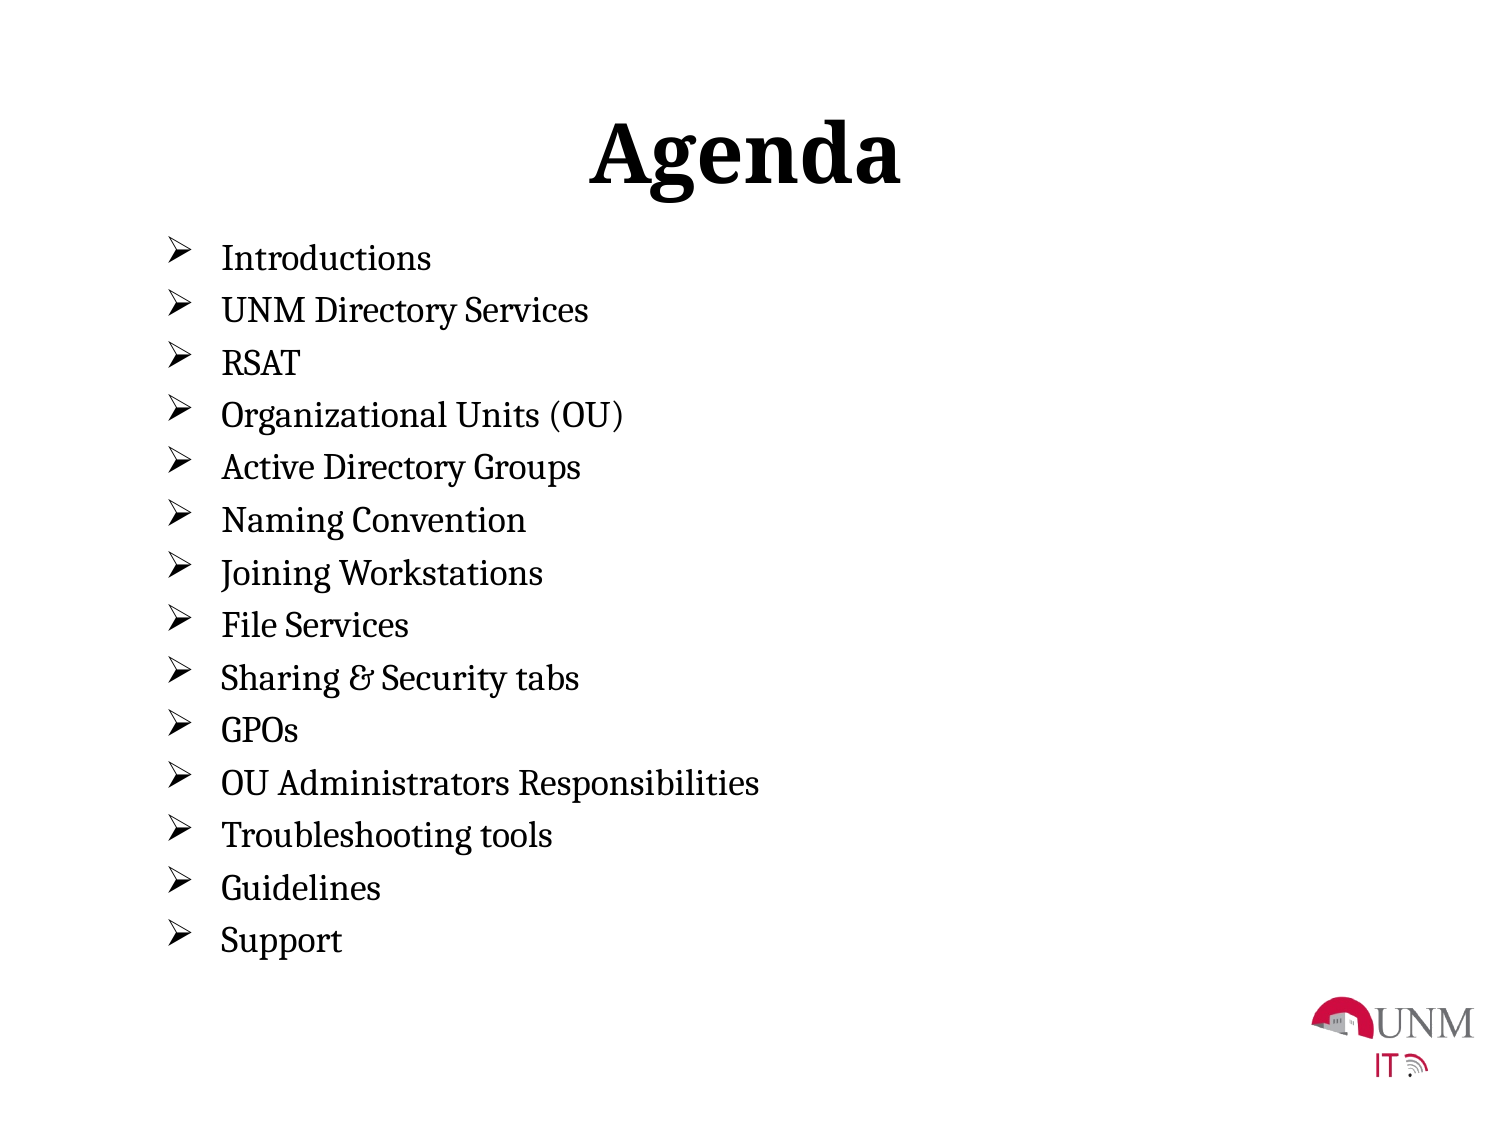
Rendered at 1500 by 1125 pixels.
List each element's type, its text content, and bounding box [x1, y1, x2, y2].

title Agenda [127, 56, 1365, 244]
picture [1299, 967, 1488, 1093]
list Introductions UNM Directory Services RSAT Organizational Units (OU) Active Directory Groups Naming Convention Joining Workstations File Services Sharing & Security tabs GPOs OU Administrators Responsibilities Troubleshooting tools Guidelines Support [150, 224, 1388, 988]
